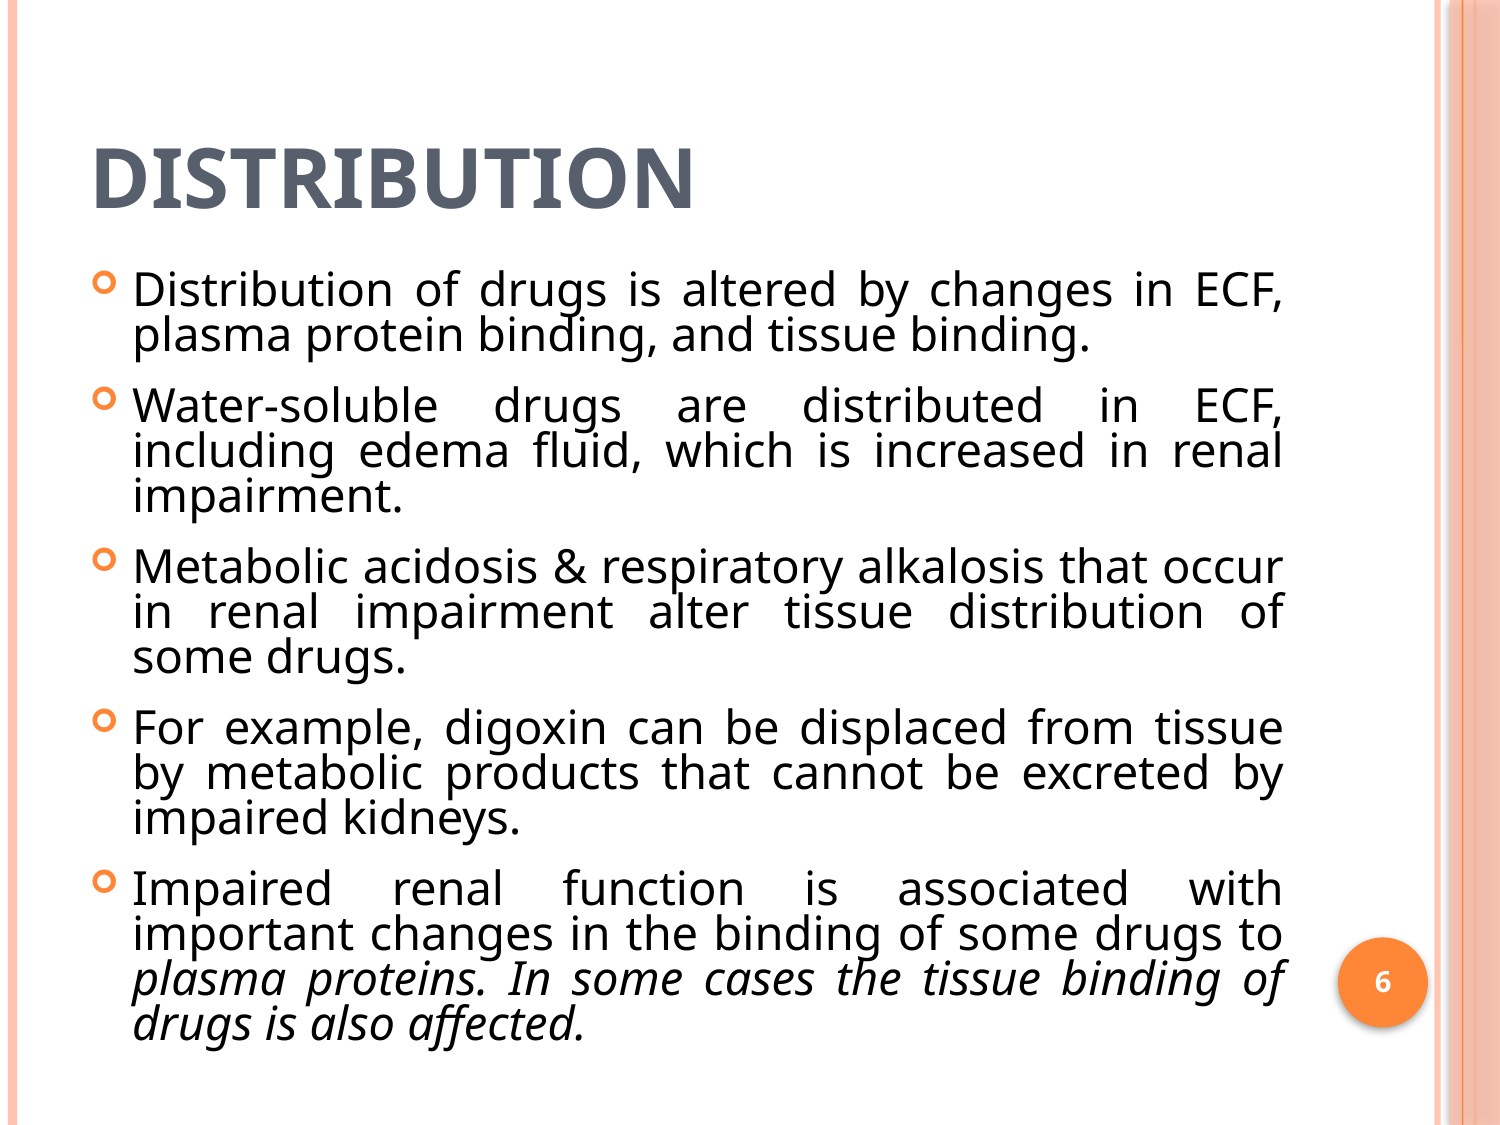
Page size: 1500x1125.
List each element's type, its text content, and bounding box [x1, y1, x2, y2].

list Distribution of drugs is altered by changes in ECF, plasma protein binding, and tissue binding. Water-soluble drugs are distributed in ECF, including edema fluid, which is increased in renal impairment. Metabolic acidosis & respiratory alkalosis that occur in renal impairment alter tissue distribution of some drugs. For example, digoxin can be displaced from tissue by metabolic products that cannot be excreted by impaired kidneys. Impaired renal function is associated with important changes in the binding of some drugs to plasma proteins. In some cases the tissue binding of drugs is also affected. [75, 262, 1300, 1062]
title Distribution [75, 45, 1300, 233]
slide_number 6 [1333, 940, 1434, 1027]
